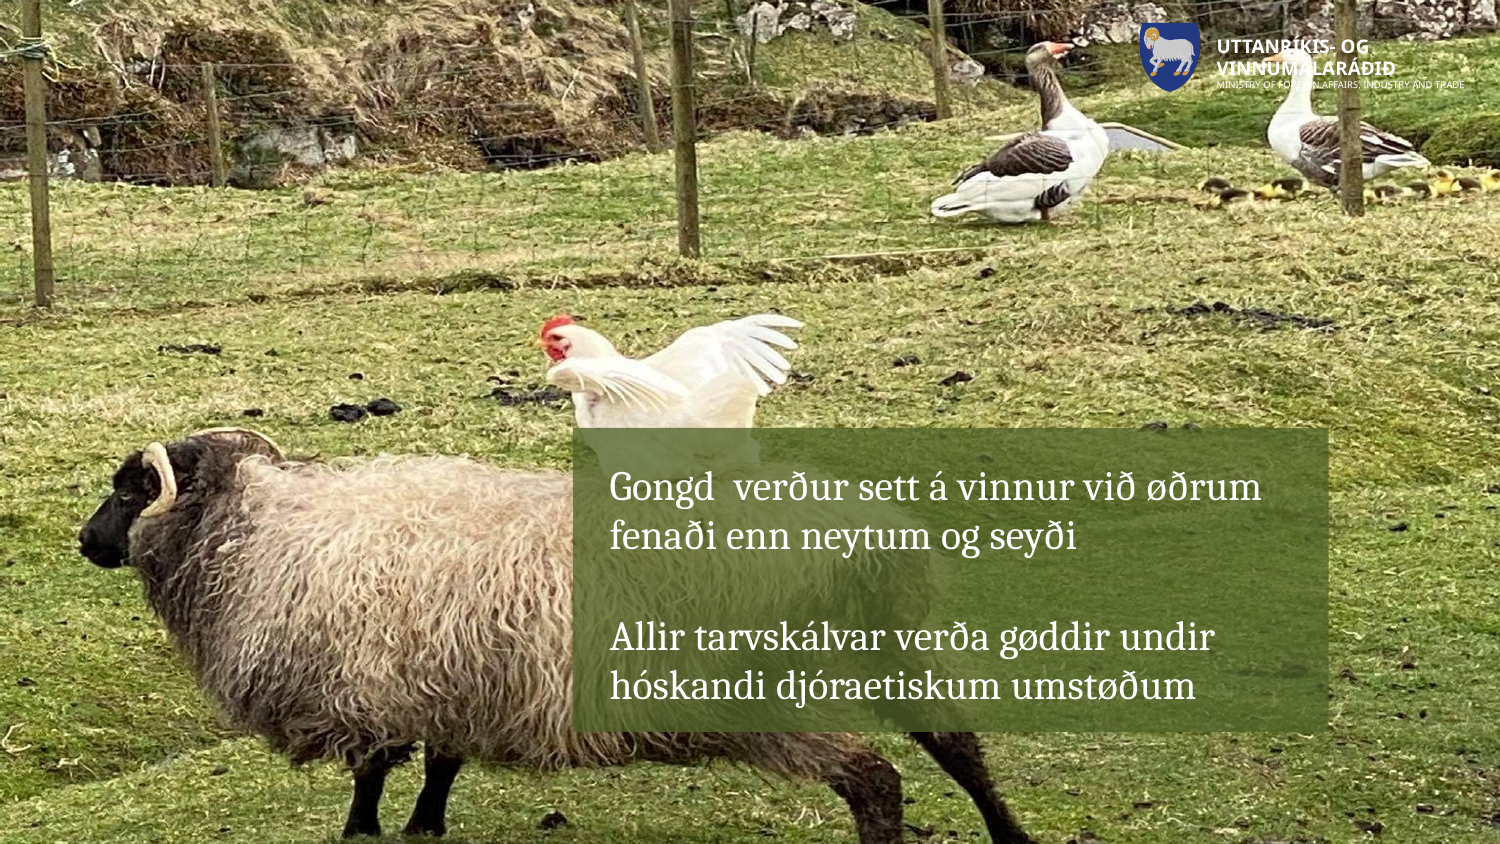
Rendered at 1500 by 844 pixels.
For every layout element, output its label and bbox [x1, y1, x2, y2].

text_box [572, 427, 1329, 799]
list [0, 0, 1500, 844]
text_box [1139, 21, 1500, 100]
